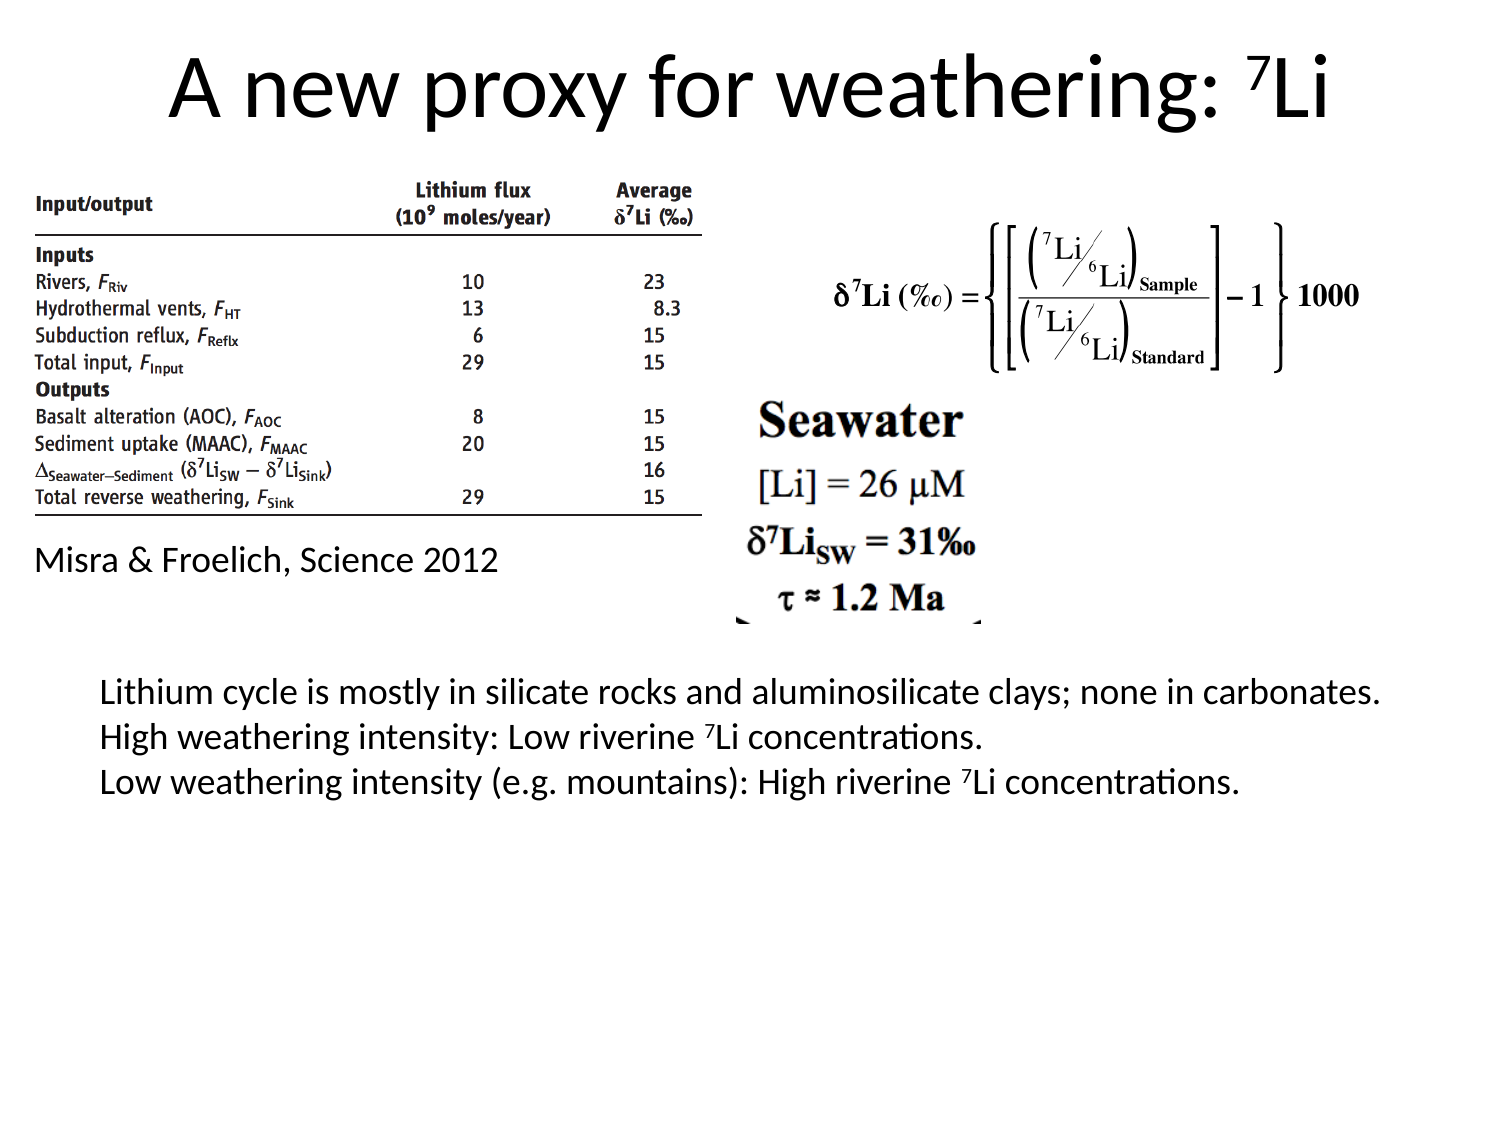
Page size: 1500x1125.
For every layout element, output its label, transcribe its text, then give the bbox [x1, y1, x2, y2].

picture [735, 198, 1369, 624]
picture [15, 170, 702, 529]
text_box Misra & Froelich, Science 2012 [19, 538, 515, 588]
text_box Lithium cycle is mostly in silicate rocks and aluminosilicate clays; none in carbonates. High weathering intensity: Low riverine 7Li concentrations. Low weathering intensity (e.g. mountains): High riverine 7Li concentrations. [84, 659, 1398, 855]
title A new proxy for weathering: 7Li [75, 12, 1425, 150]
